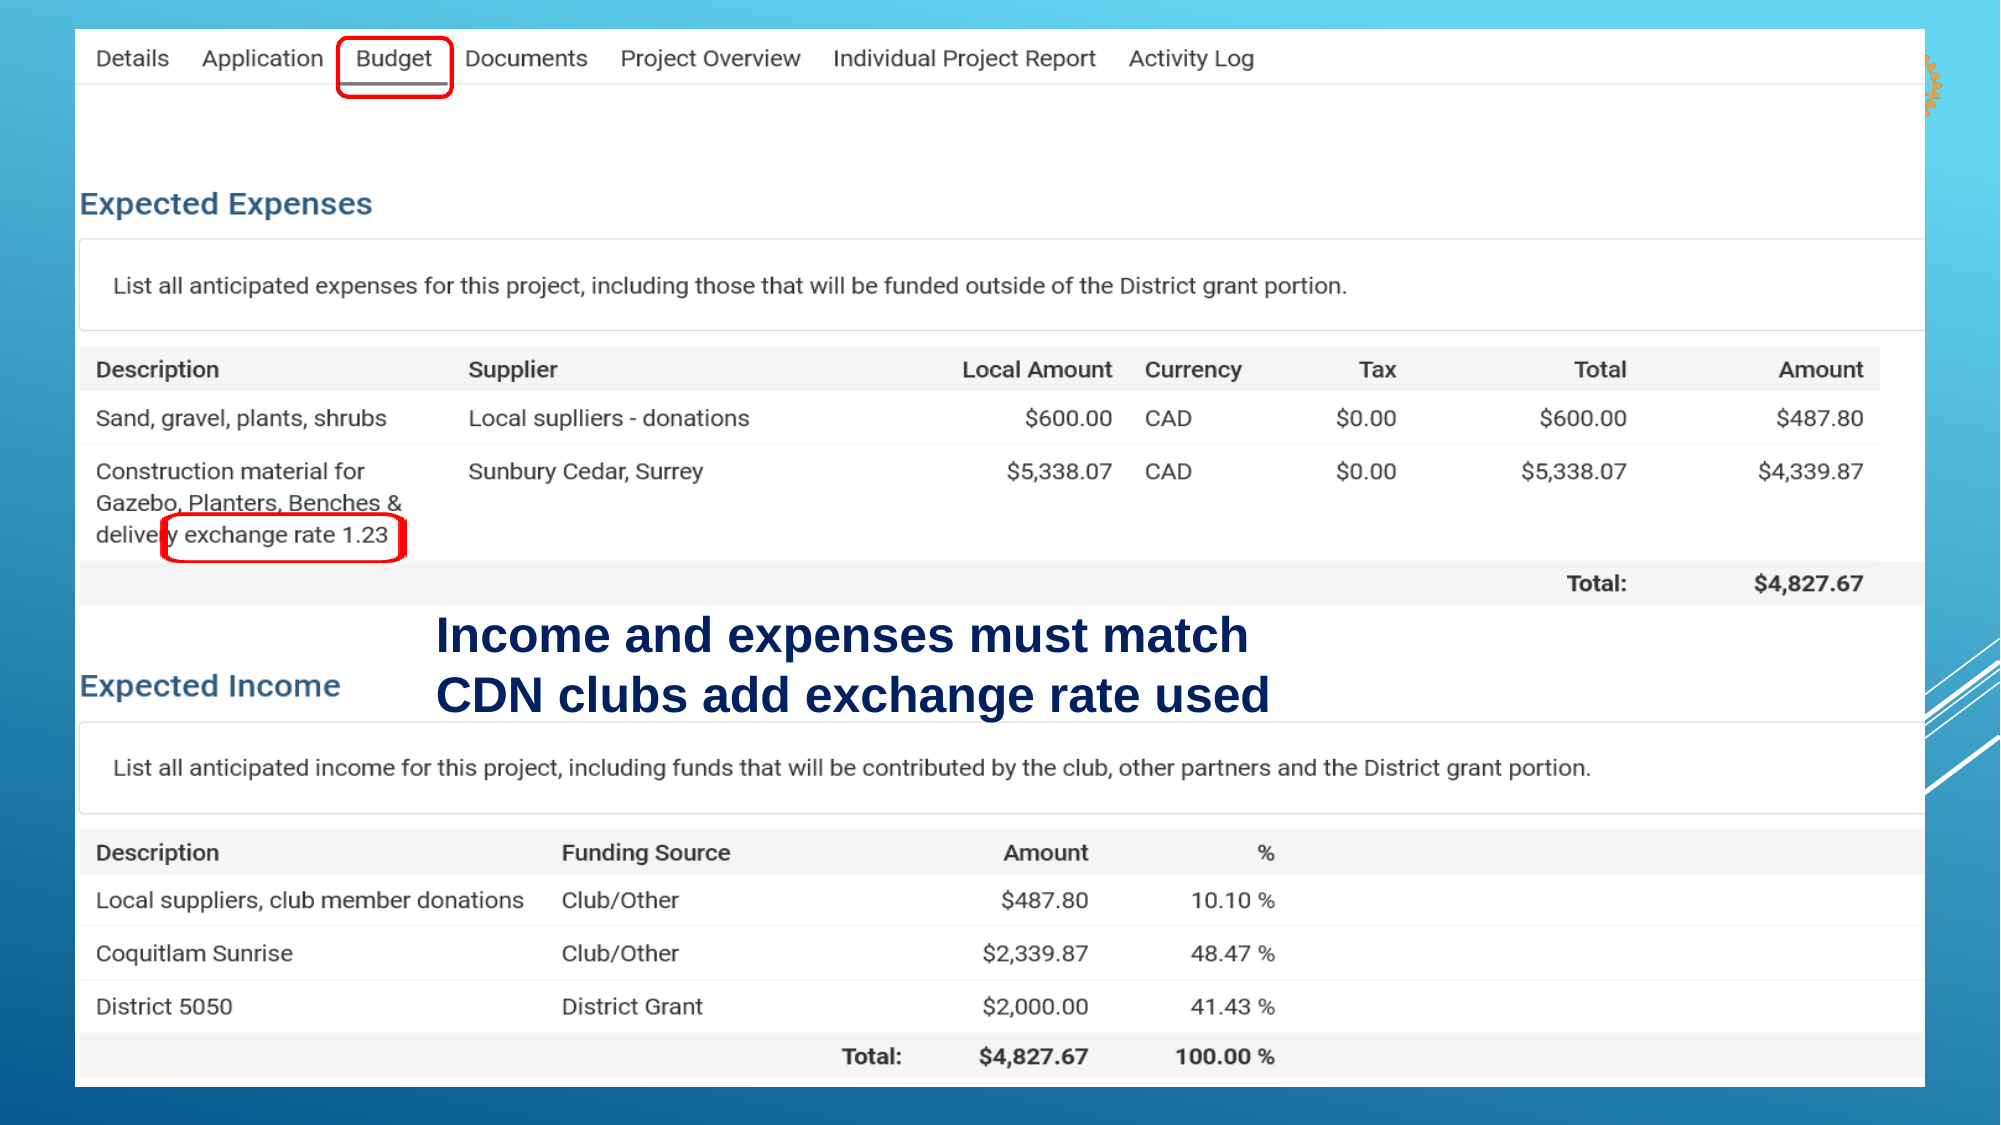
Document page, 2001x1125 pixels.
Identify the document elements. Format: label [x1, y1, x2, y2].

picture [75, 29, 1952, 1088]
